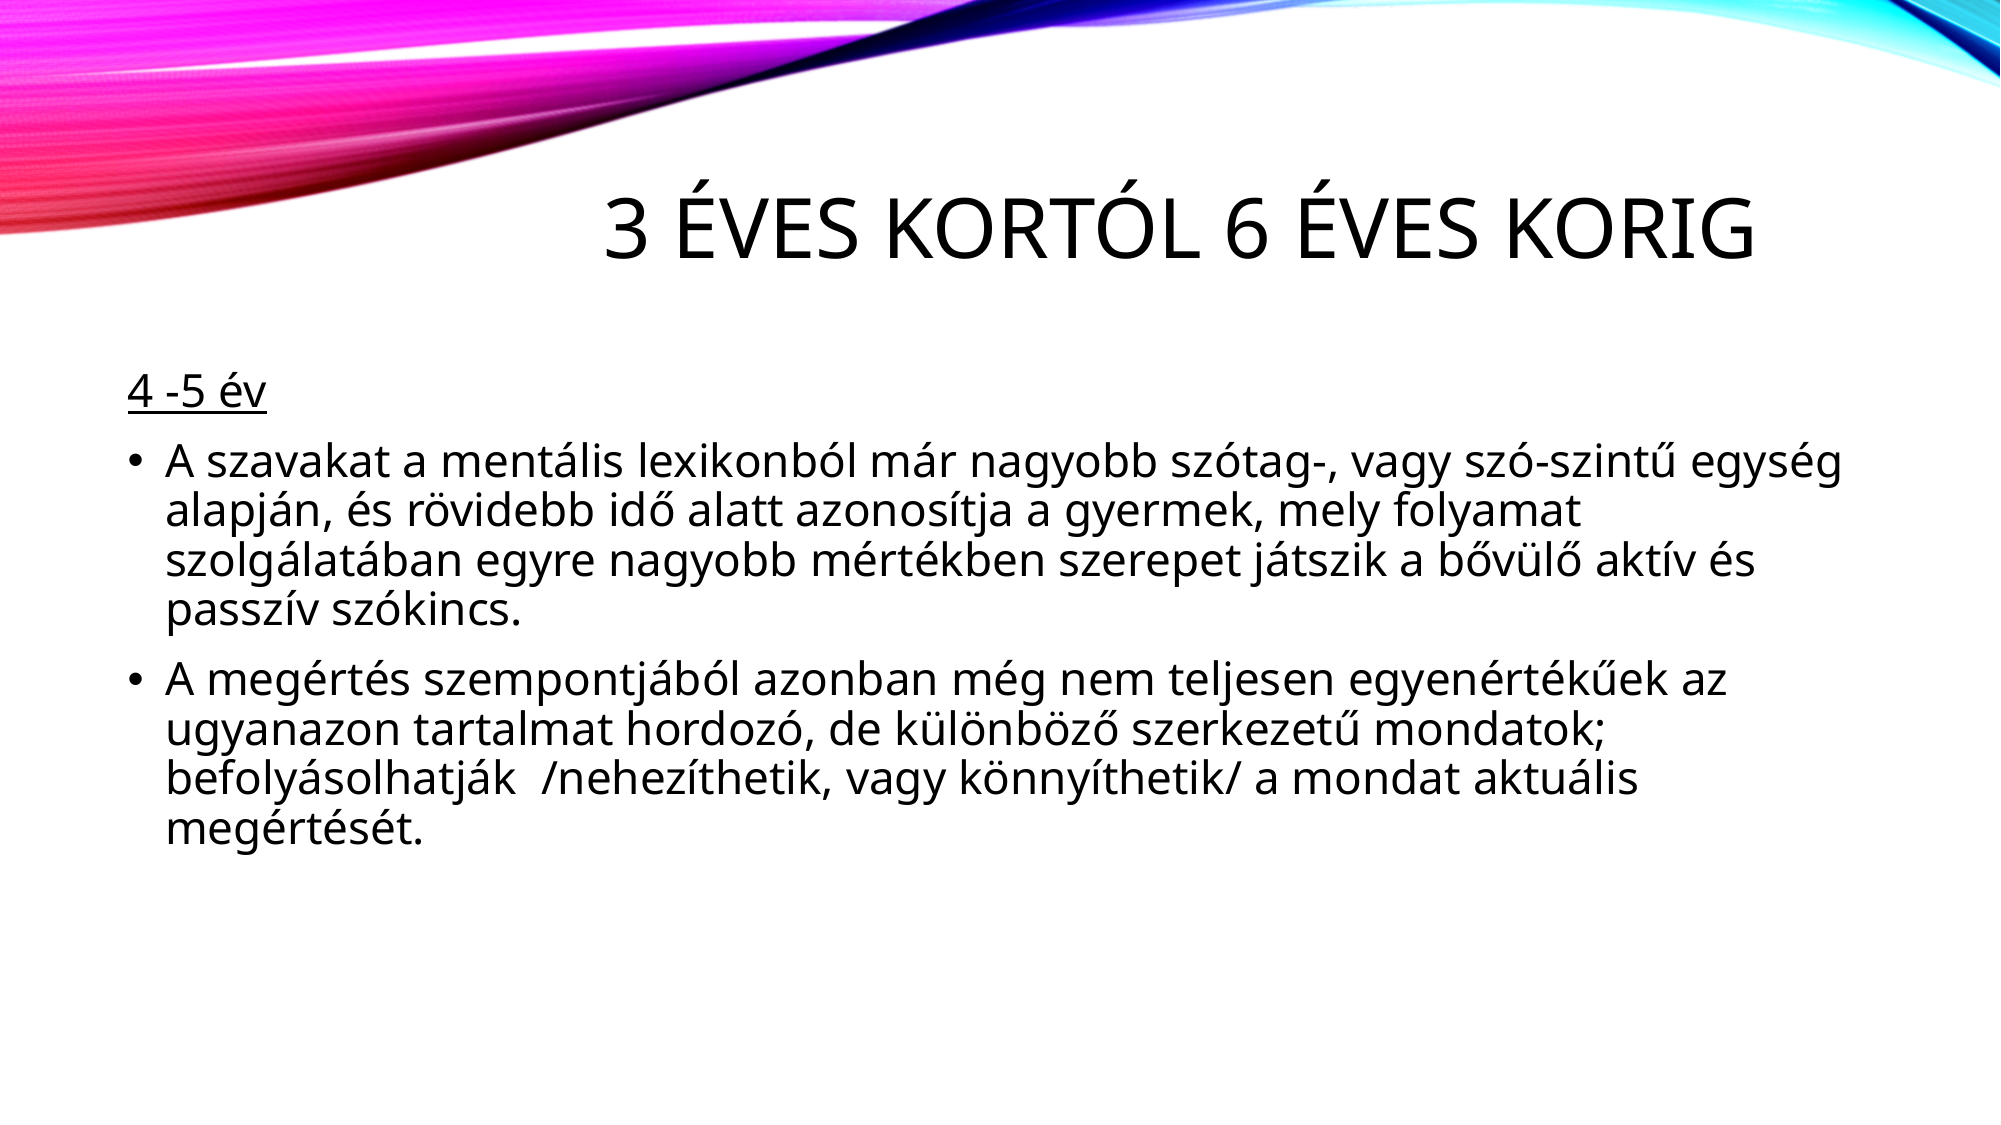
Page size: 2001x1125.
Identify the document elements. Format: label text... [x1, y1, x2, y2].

list 4 -5 év A szavakat a mentális lexikonból már nagyobb szótag-, vagy szó-szintű egység alapján, és rövidebb idő alatt azonosítja a gyermek, mely folyamat szolgálatában egyre nagyobb mértékben szerepet játszik a bővülő aktív és passzív szókincs. A megértés szempontjából azonban még nem teljesen egyenértékűek az ugyanazon tartalmat hordozó, de különböző szerkezetű mondatok; befolyásolhatják /nehezíthetik, vagy könnyíthetik/ a mondat aktuális megértését. [112, 360, 1888, 1021]
picture [0, 0, 2000, 237]
picture [1890, 0, 2000, 75]
title 3 éves kortól 6 éves korig [474, 125, 1888, 338]
picture [1910, 0, 2000, 45]
